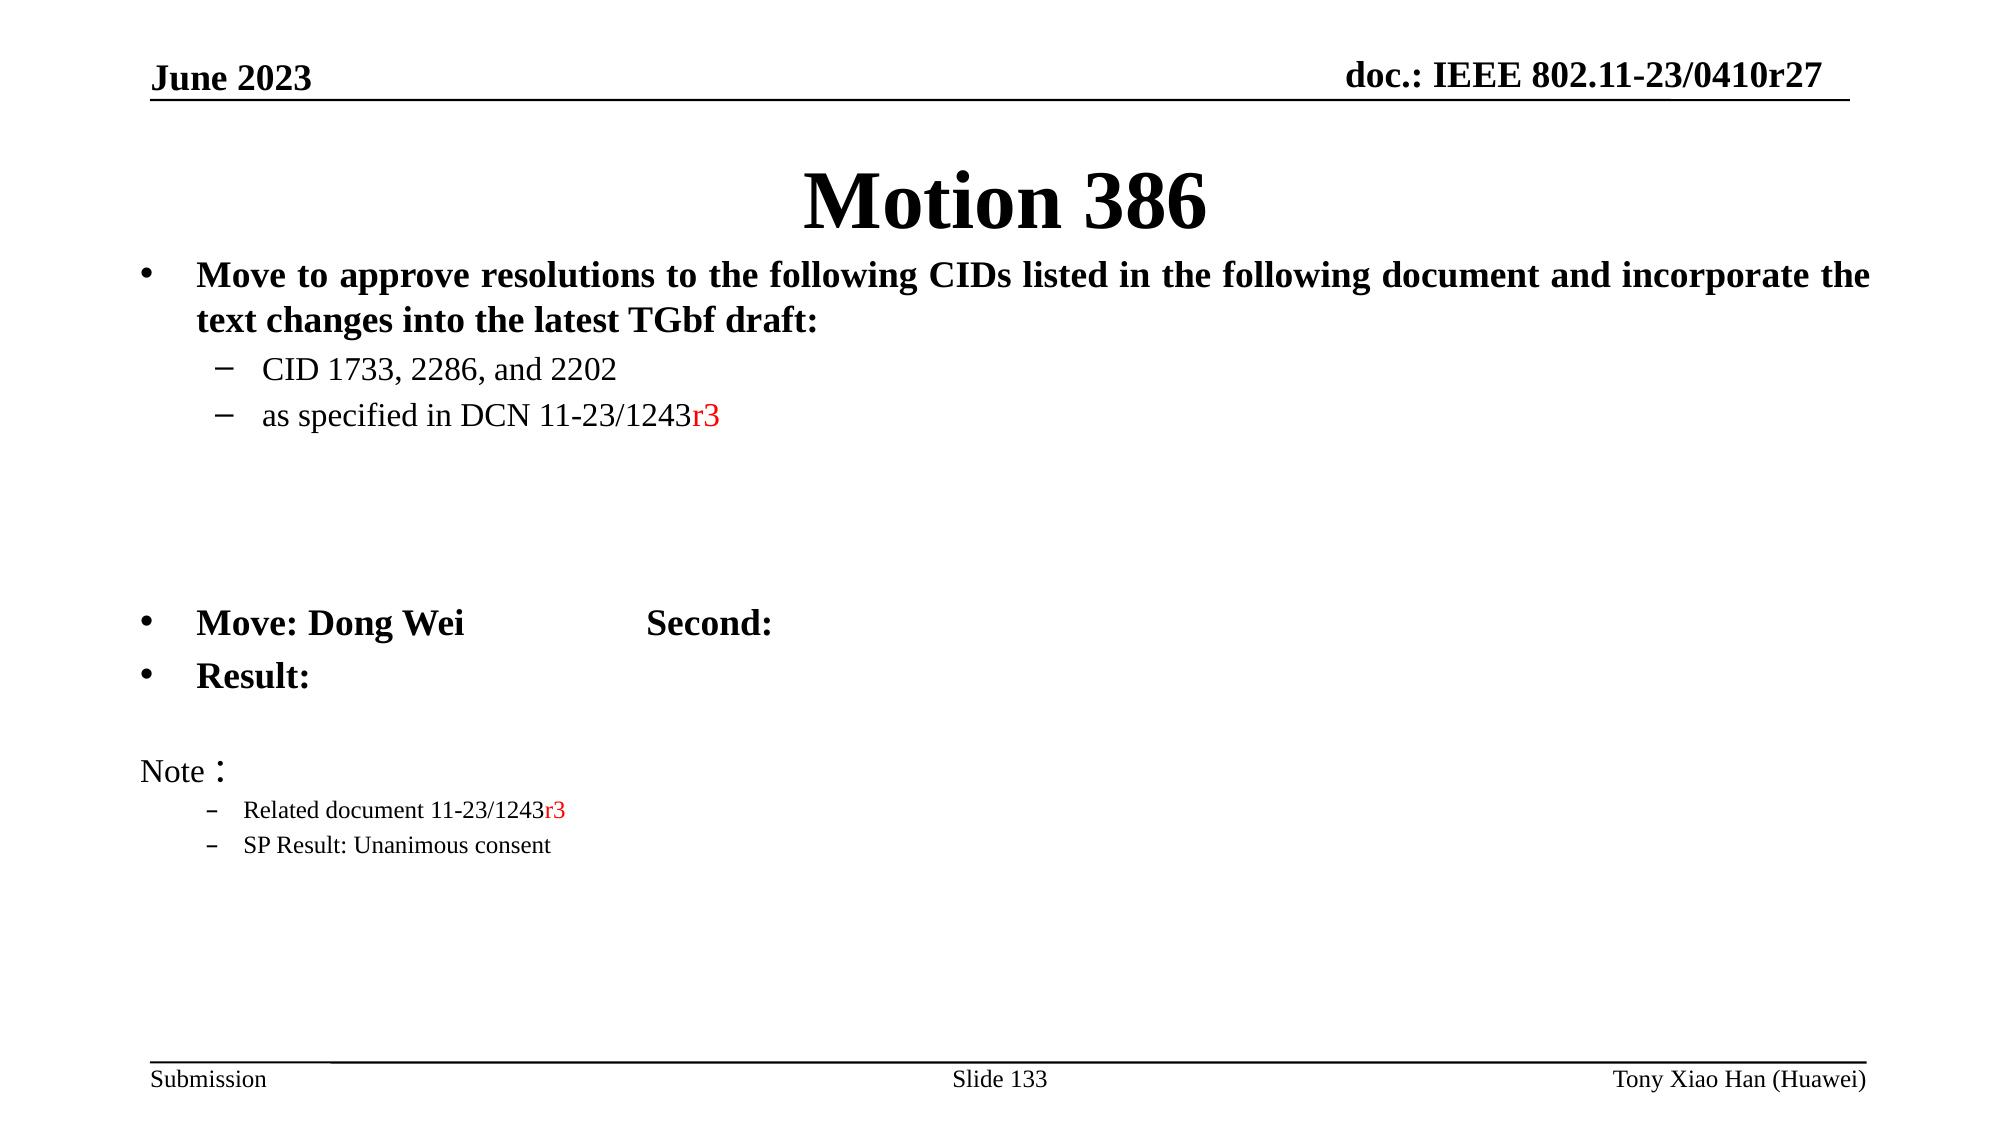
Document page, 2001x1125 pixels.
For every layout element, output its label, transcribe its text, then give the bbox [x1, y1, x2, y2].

text_box Motion 386 [368, 137, 1644, 212]
text_box Move to approve resolutions to the following CIDs listed in the following document and incorporate the text changes into the latest TGbf draft: CID 1733, 2286, and 2202 as specified in DCN 11-23/1243r3 Move: Dong Wei Second: Result: Note： Related document 11-23/1243r3 SP Result: Unanimous consent [125, 212, 1888, 900]
